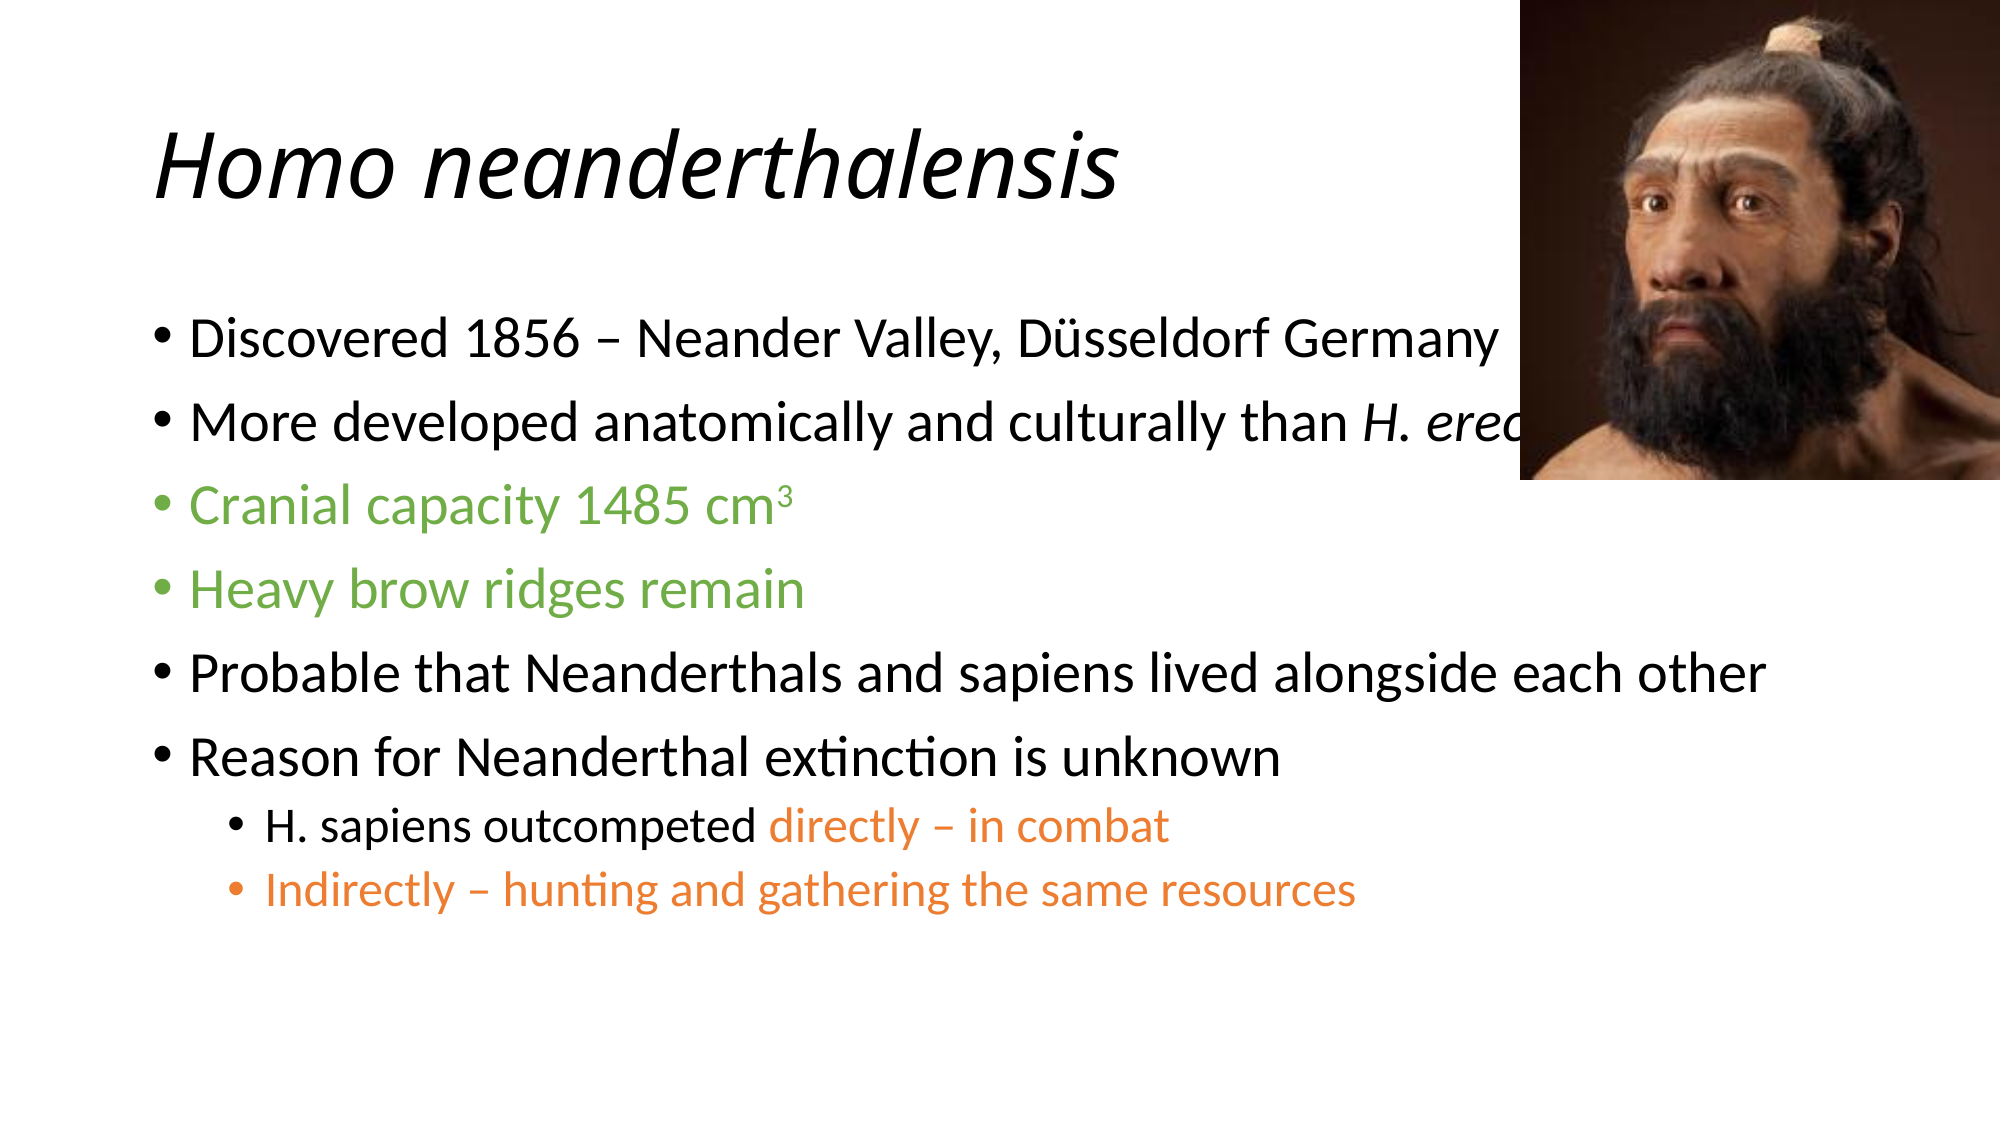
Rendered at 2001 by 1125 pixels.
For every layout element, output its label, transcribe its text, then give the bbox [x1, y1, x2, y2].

title Homo neanderthalensis [137, 59, 1520, 278]
list Discovered 1856 – Neander Valley, Düsseldorf Germany More developed anatomically and culturally than H. erectus Cranial capacity 1485 cm3 Heavy brow ridges remain Probable that Neanderthals and sapiens lived alongside each other Reason for Neanderthal extinction is unknown H. sapiens outcompeted directly – in combat Indirectly – hunting and gathering the same resources [137, 299, 1863, 1014]
picture [1520, 0, 2000, 480]
